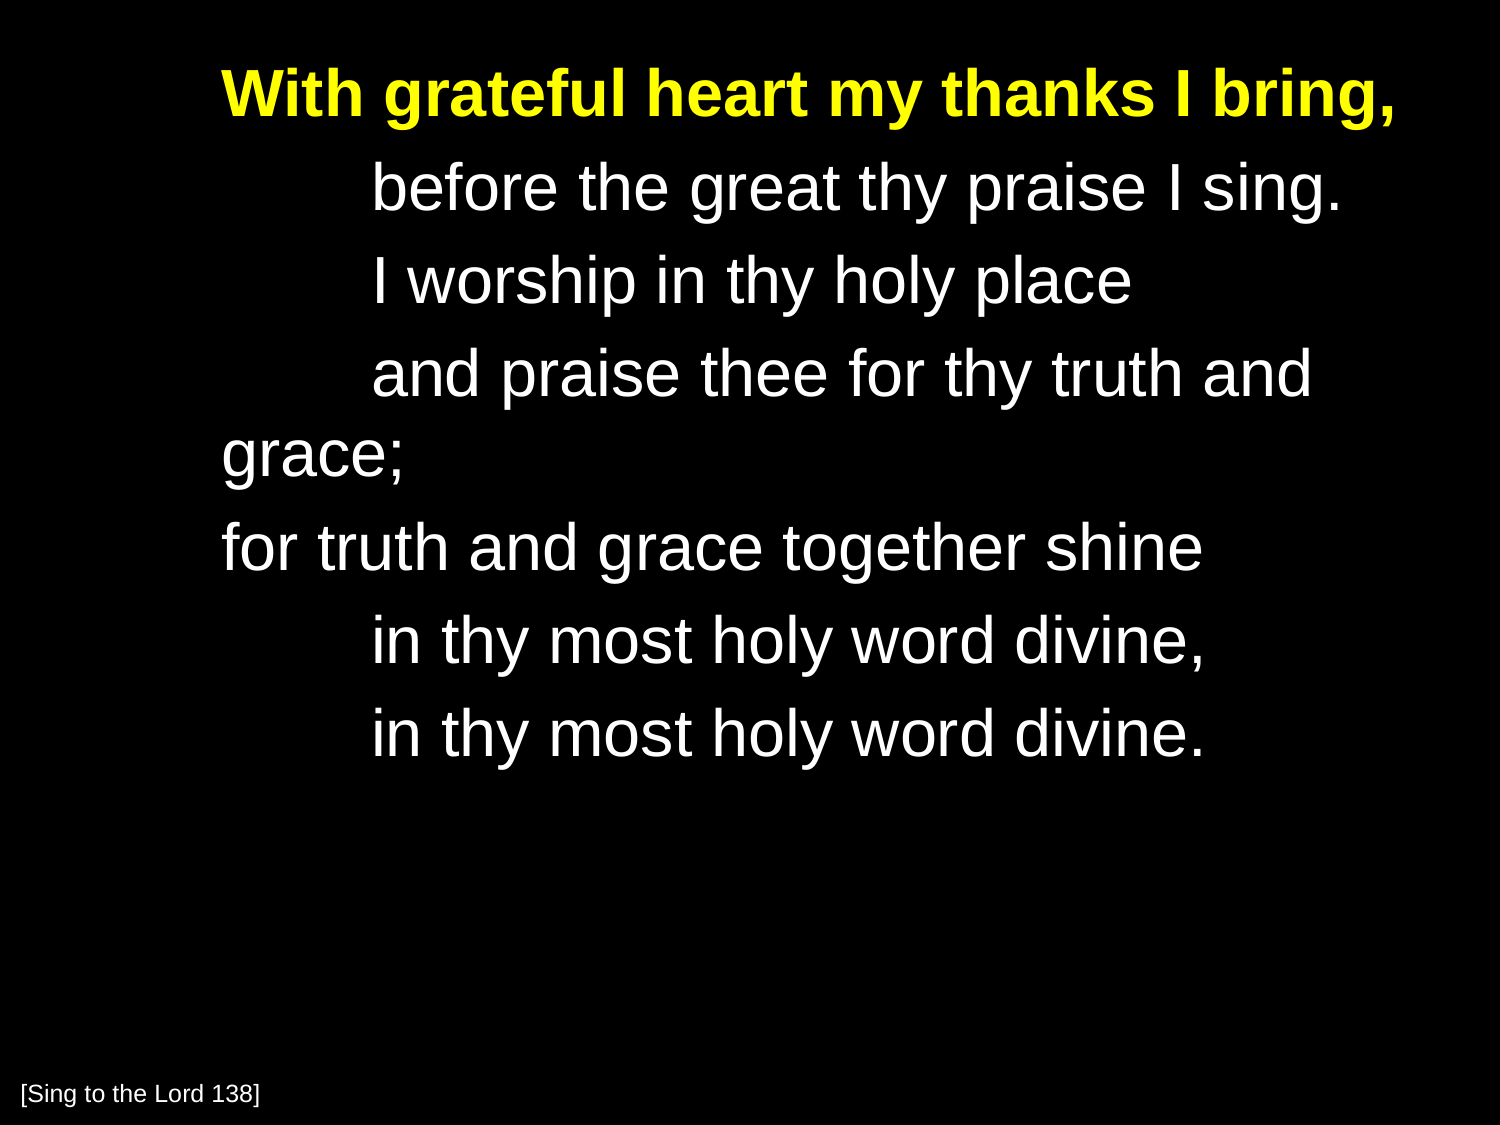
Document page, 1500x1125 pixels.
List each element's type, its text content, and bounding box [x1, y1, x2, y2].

text_box [Sing to the Lord 138] [5, 1070, 526, 1115]
list With grateful heart my thanks I bring, before the great thy praise I sing. I worship in thy holy place and praise thee for thy truth and grace; for truth and grace together shine in thy most holy word divine, in thy most holy word divine. [0, 42, 1500, 1047]
